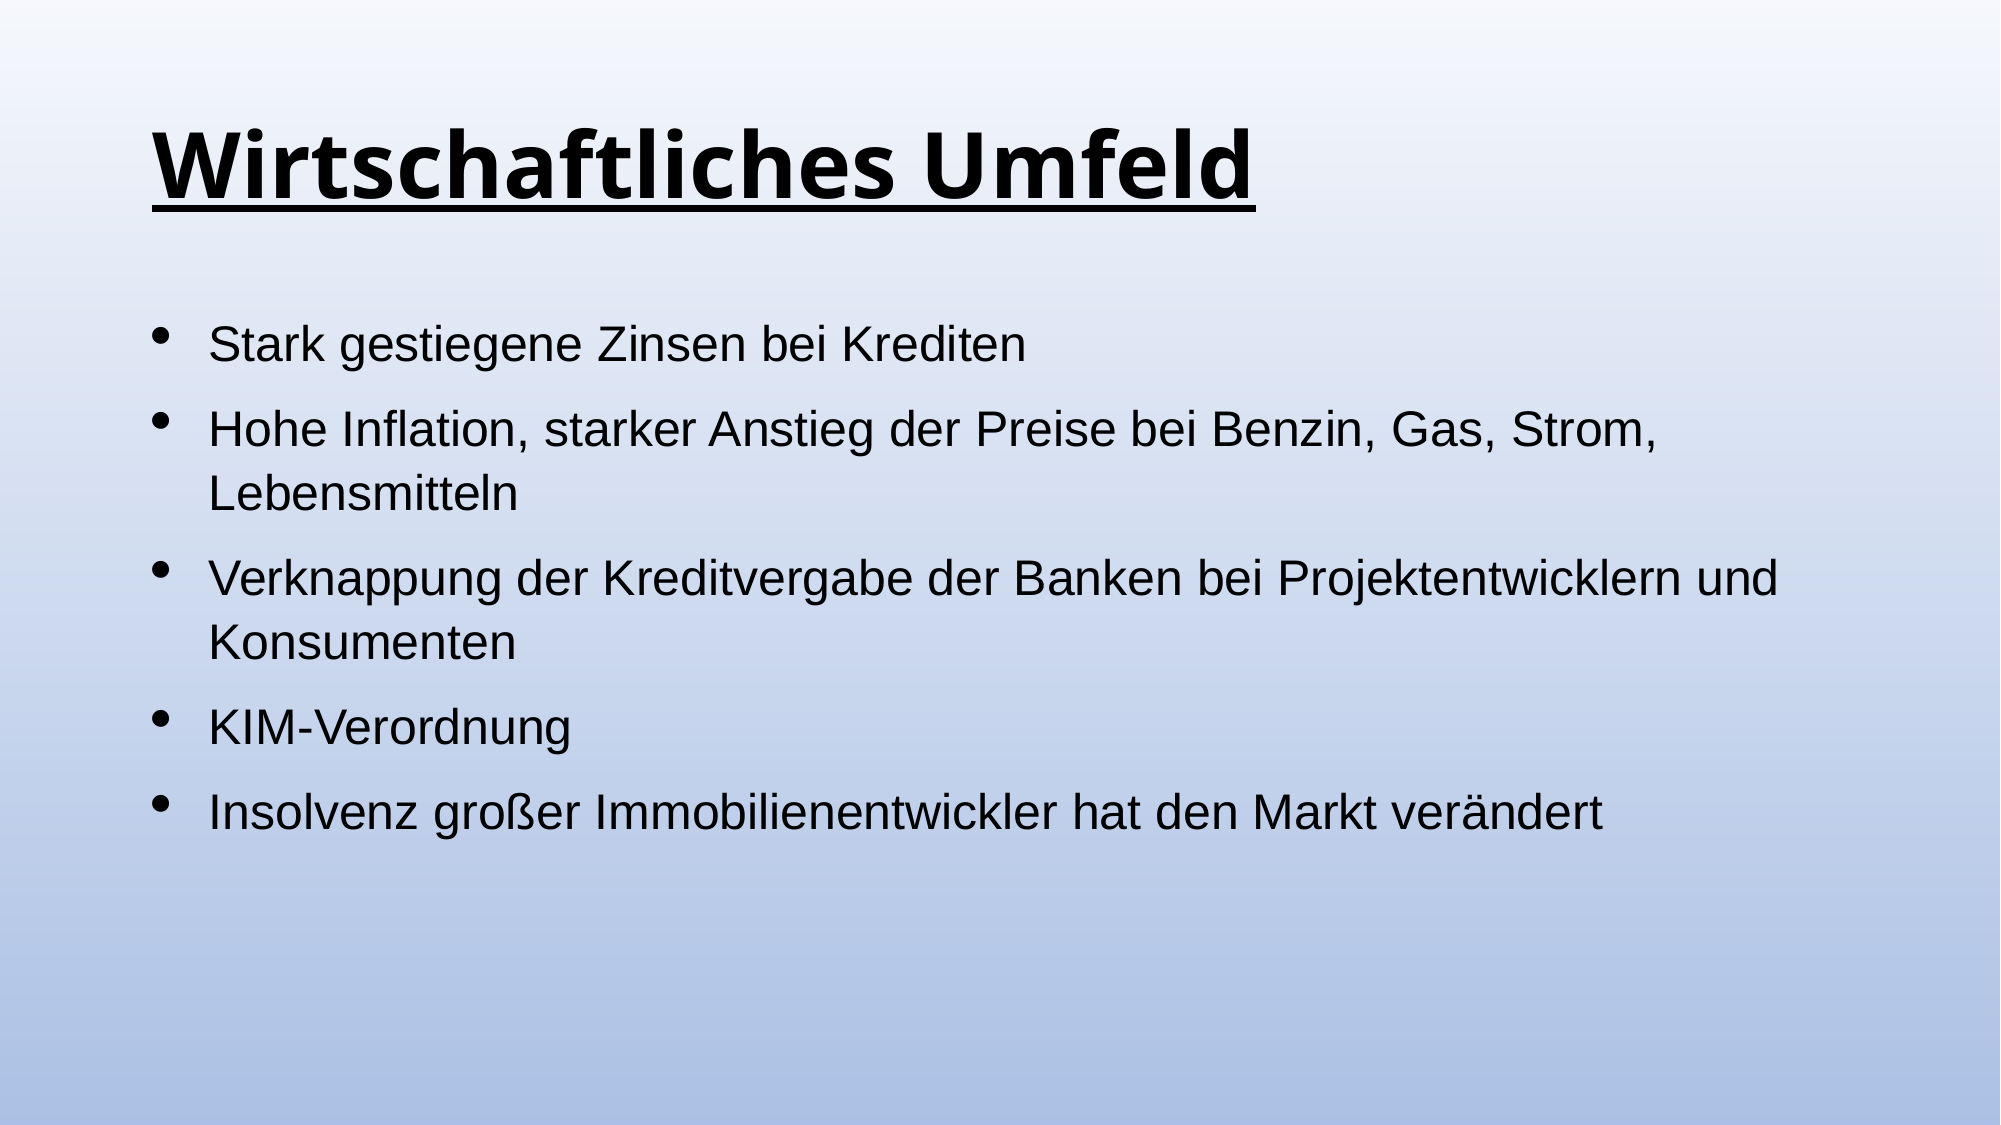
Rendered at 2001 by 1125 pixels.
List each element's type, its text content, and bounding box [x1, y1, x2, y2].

list Stark gestiegene Zinsen bei Krediten Hohe Inflation, starker Anstieg der Preise bei Benzin, Gas, Strom, Lebensmitteln Verknappung der Kreditvergabe der Banken bei Projektentwicklern und Konsumenten KIM-Verordnung Insolvenz großer Immobilienentwickler hat den Markt verändert [137, 299, 1863, 1014]
title Wirtschaftliches Umfeld [137, 59, 1863, 278]
